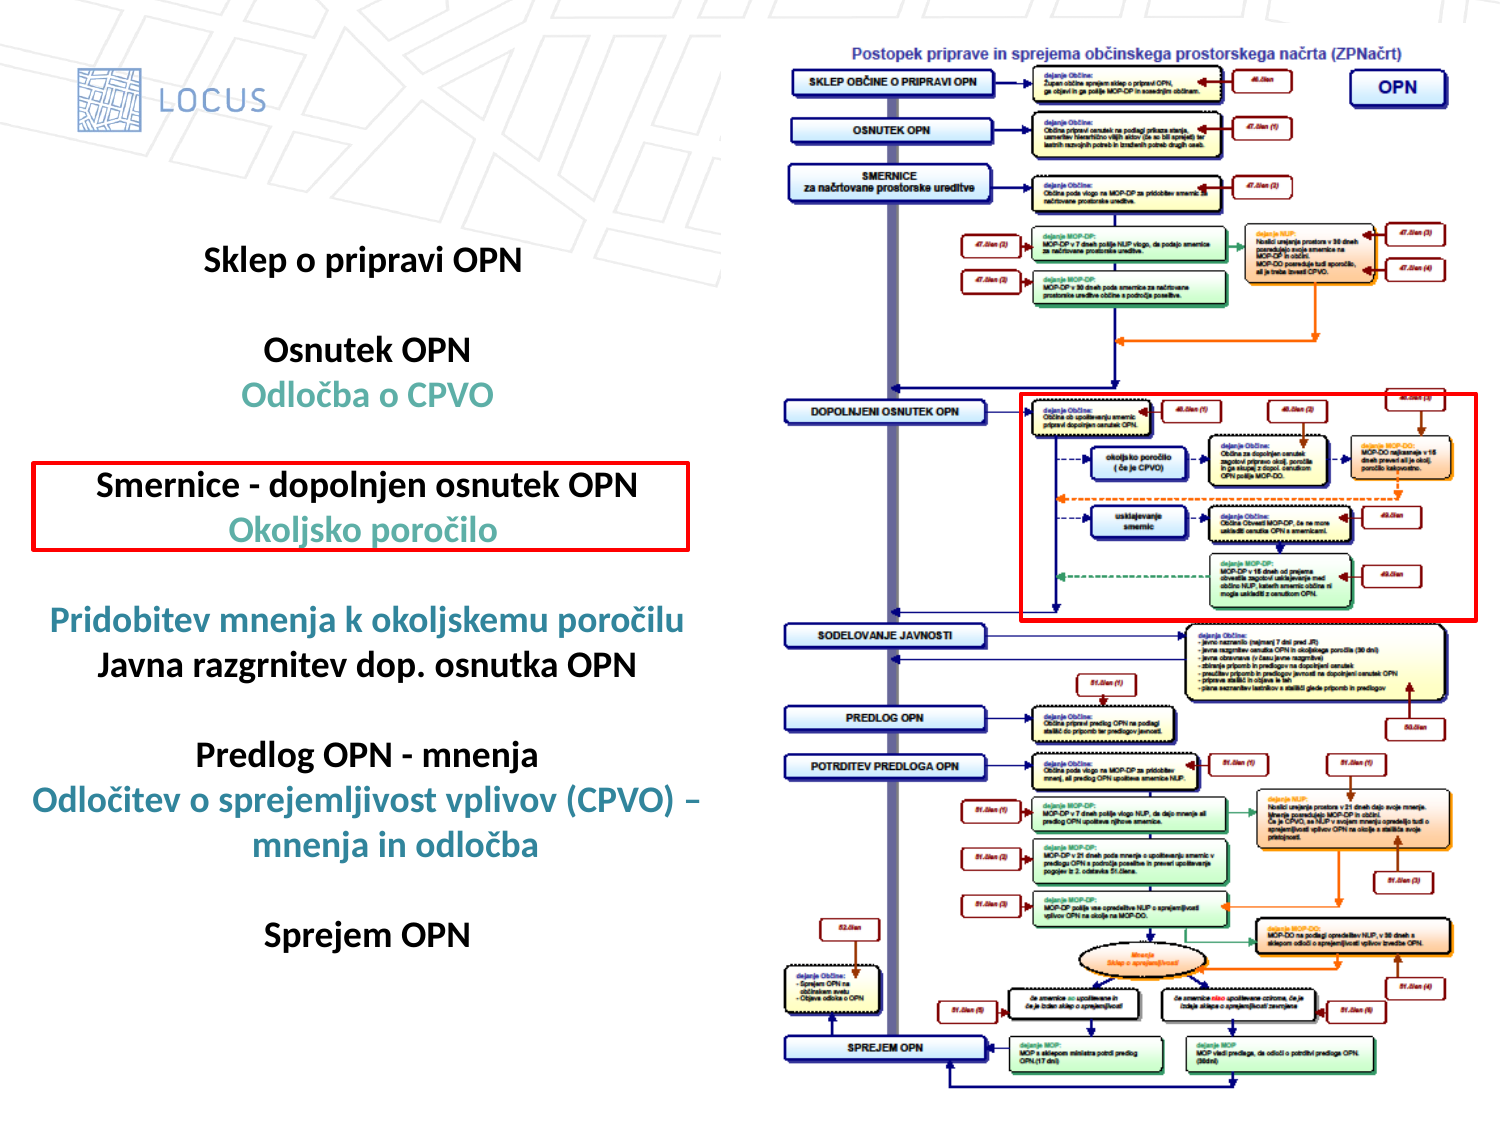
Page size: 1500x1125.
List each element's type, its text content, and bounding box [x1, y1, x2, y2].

text_box Sklep o pripravi OPN Osnutek OPN Odločba o CPVO Smernice - dopolnjen osnutek OPN Okoljsko poročilo Pridobitev mnenja k okoljskemu poročilu Javna razgrnitev dop. osnutka OPN Predlog OPN - mnenja Odločitev o sprejemljivost vplivov (CPVO) – mnenja in odločba Sprejem OPN [4, 513, 716, 963]
picture [0, 0, 1500, 505]
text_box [721, 23, 1500, 1125]
text_box [31, 513, 690, 552]
